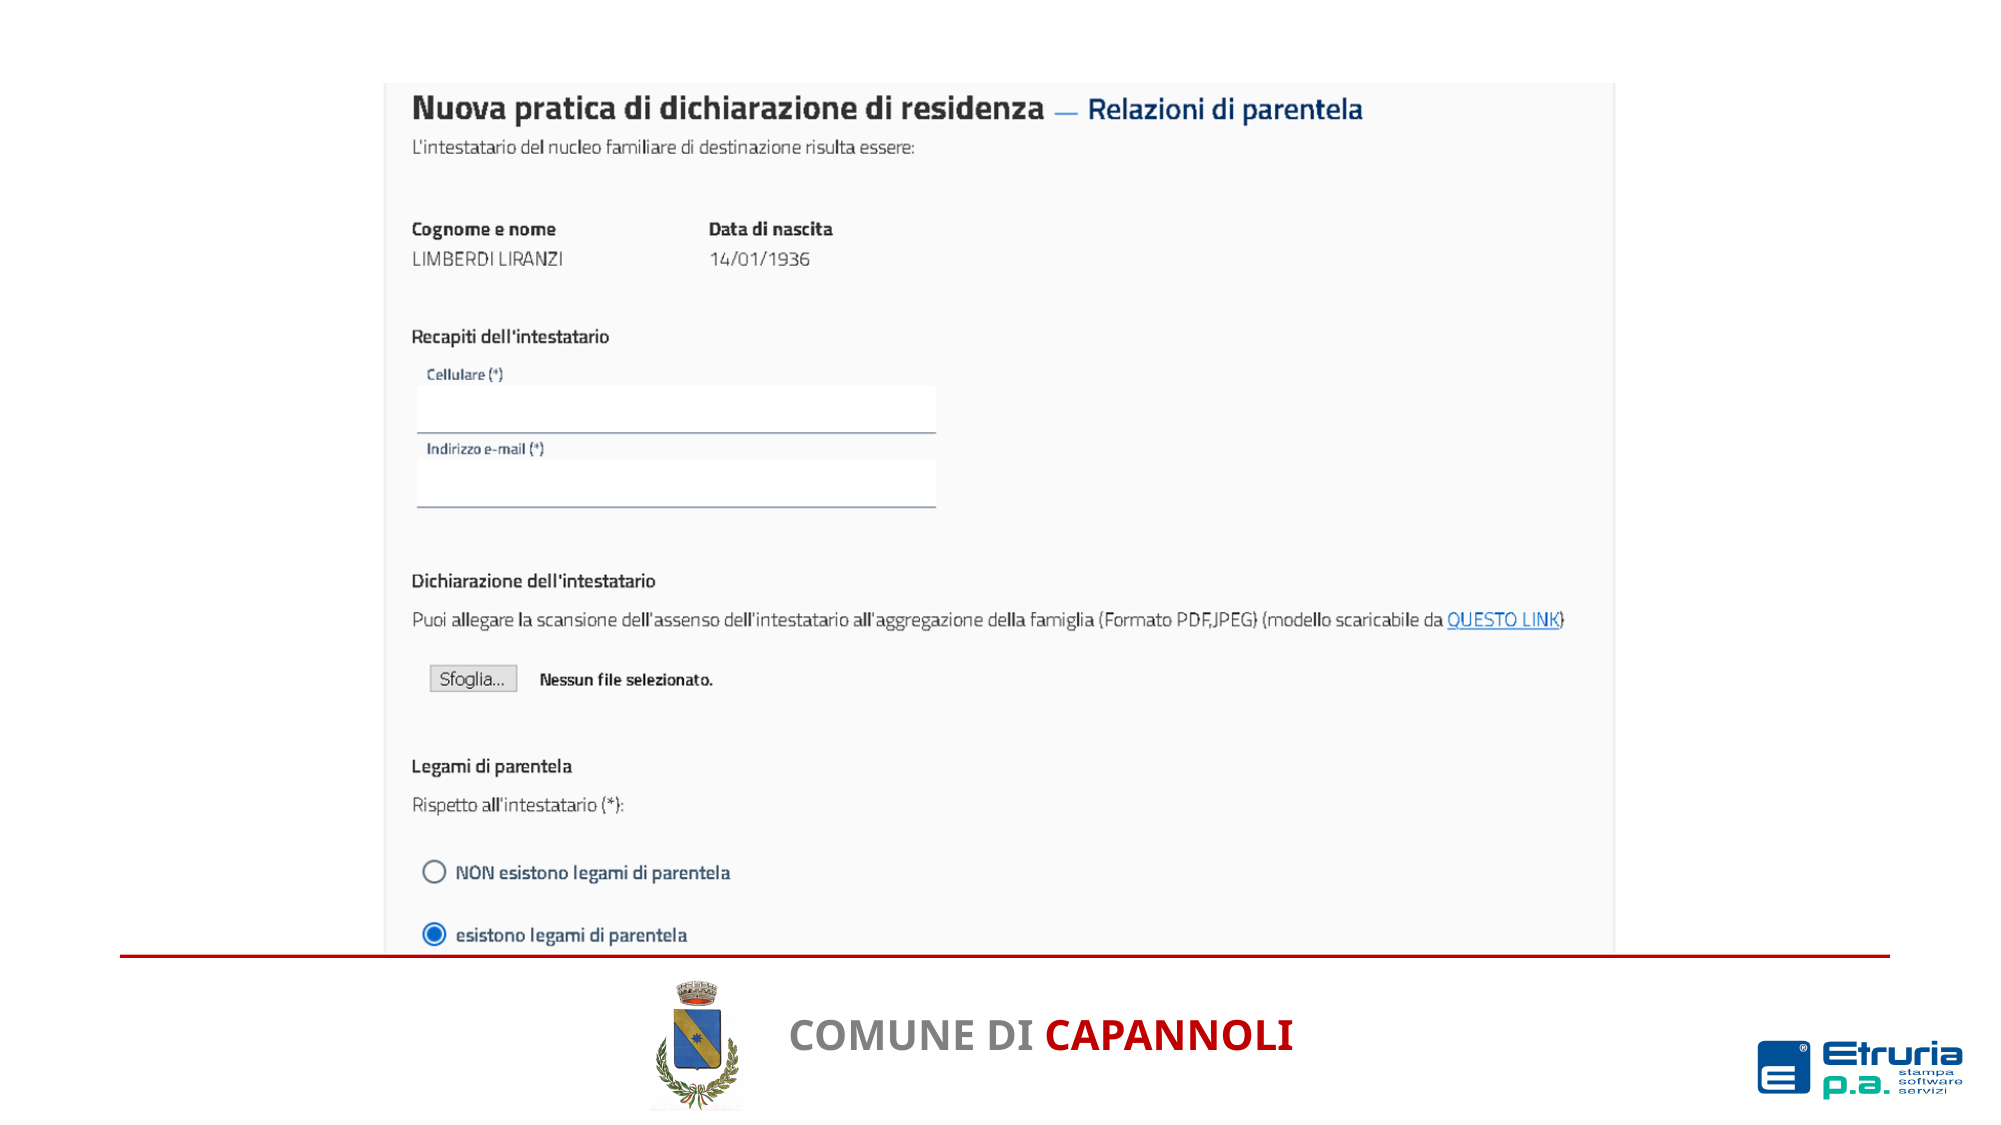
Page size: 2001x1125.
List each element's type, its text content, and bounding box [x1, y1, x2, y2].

picture [651, 978, 745, 1111]
picture [368, 83, 1627, 953]
picture [1757, 1040, 1963, 1100]
text_box COMUNE DI CAPANNOLI [748, 1001, 1363, 1067]
